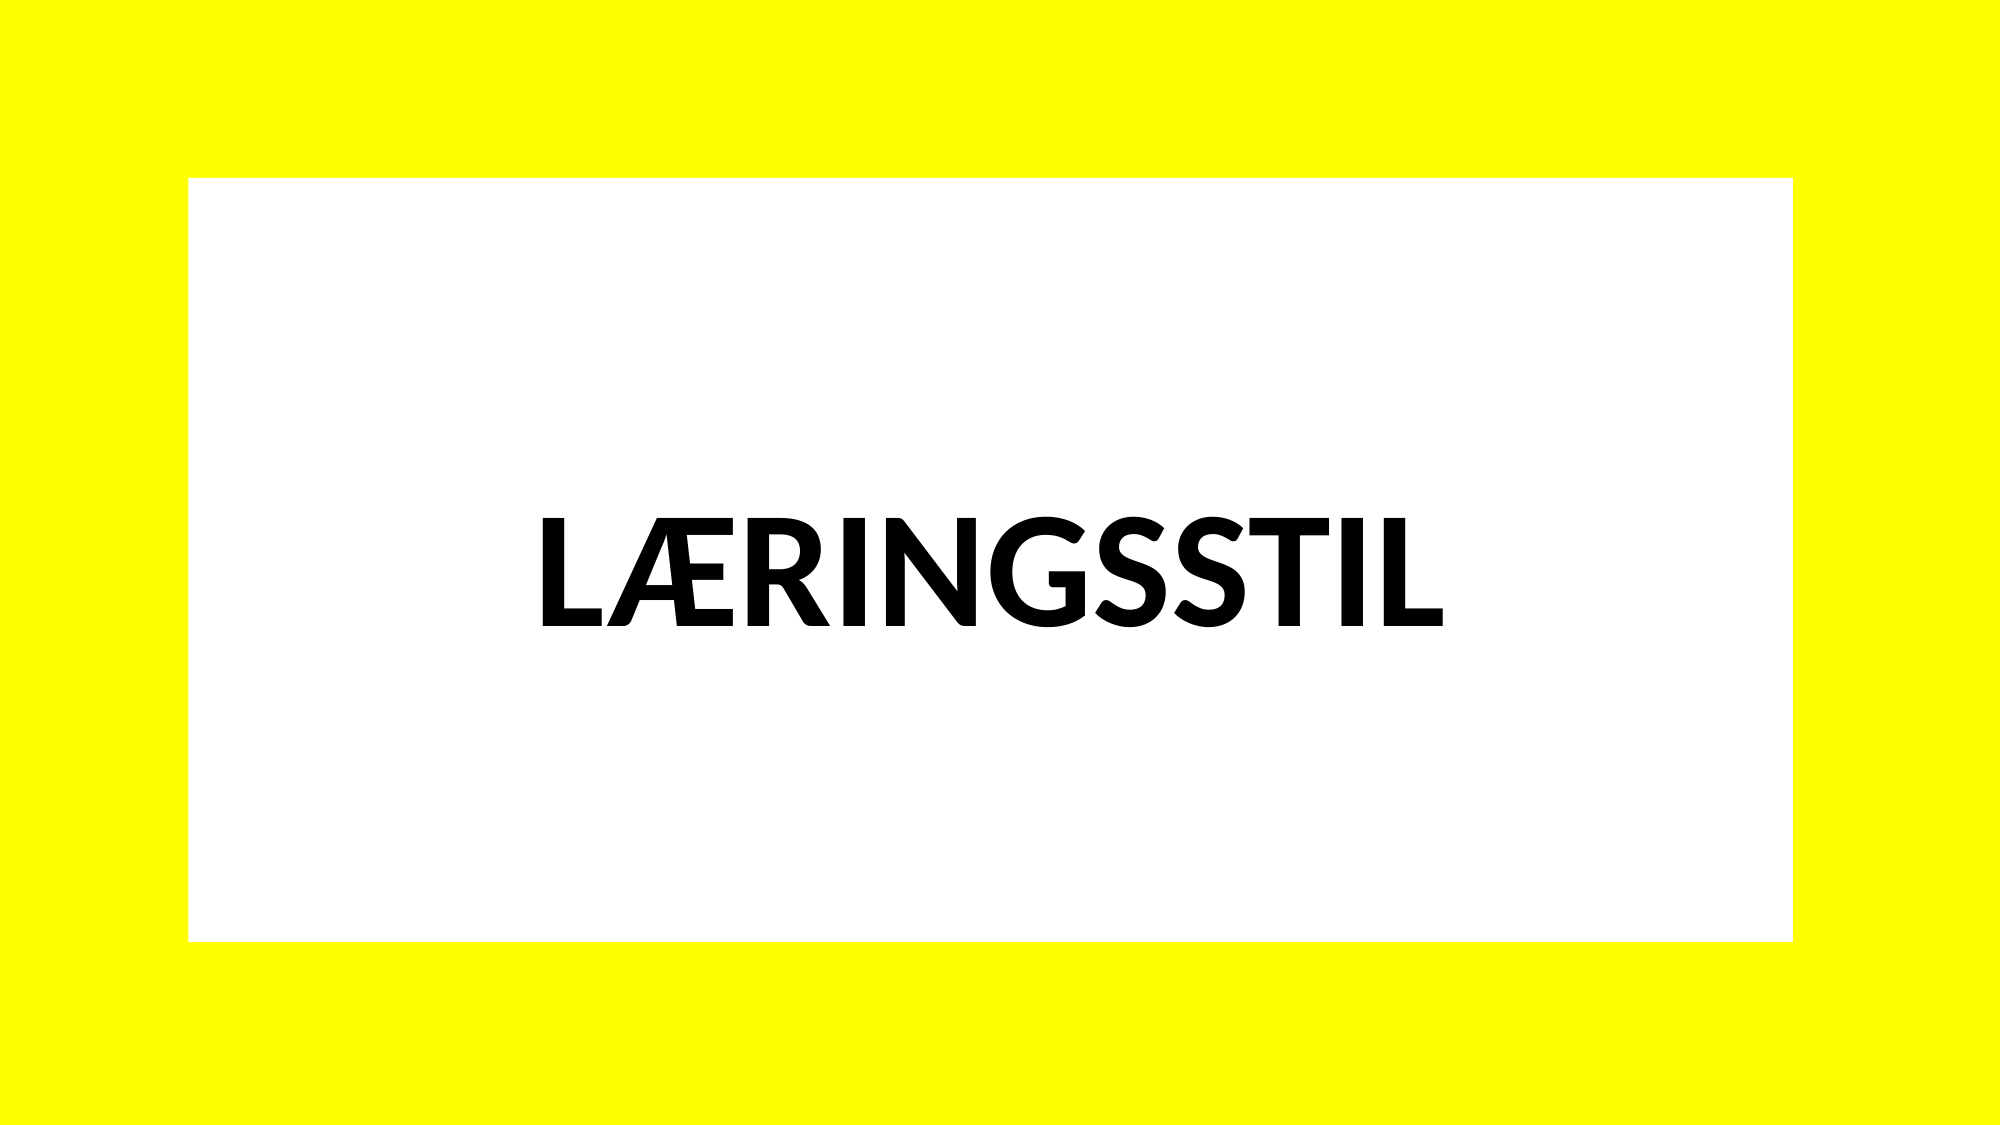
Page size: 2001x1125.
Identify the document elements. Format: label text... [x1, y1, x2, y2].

text_box LÆRINGSSTIL [187, 177, 1794, 943]
